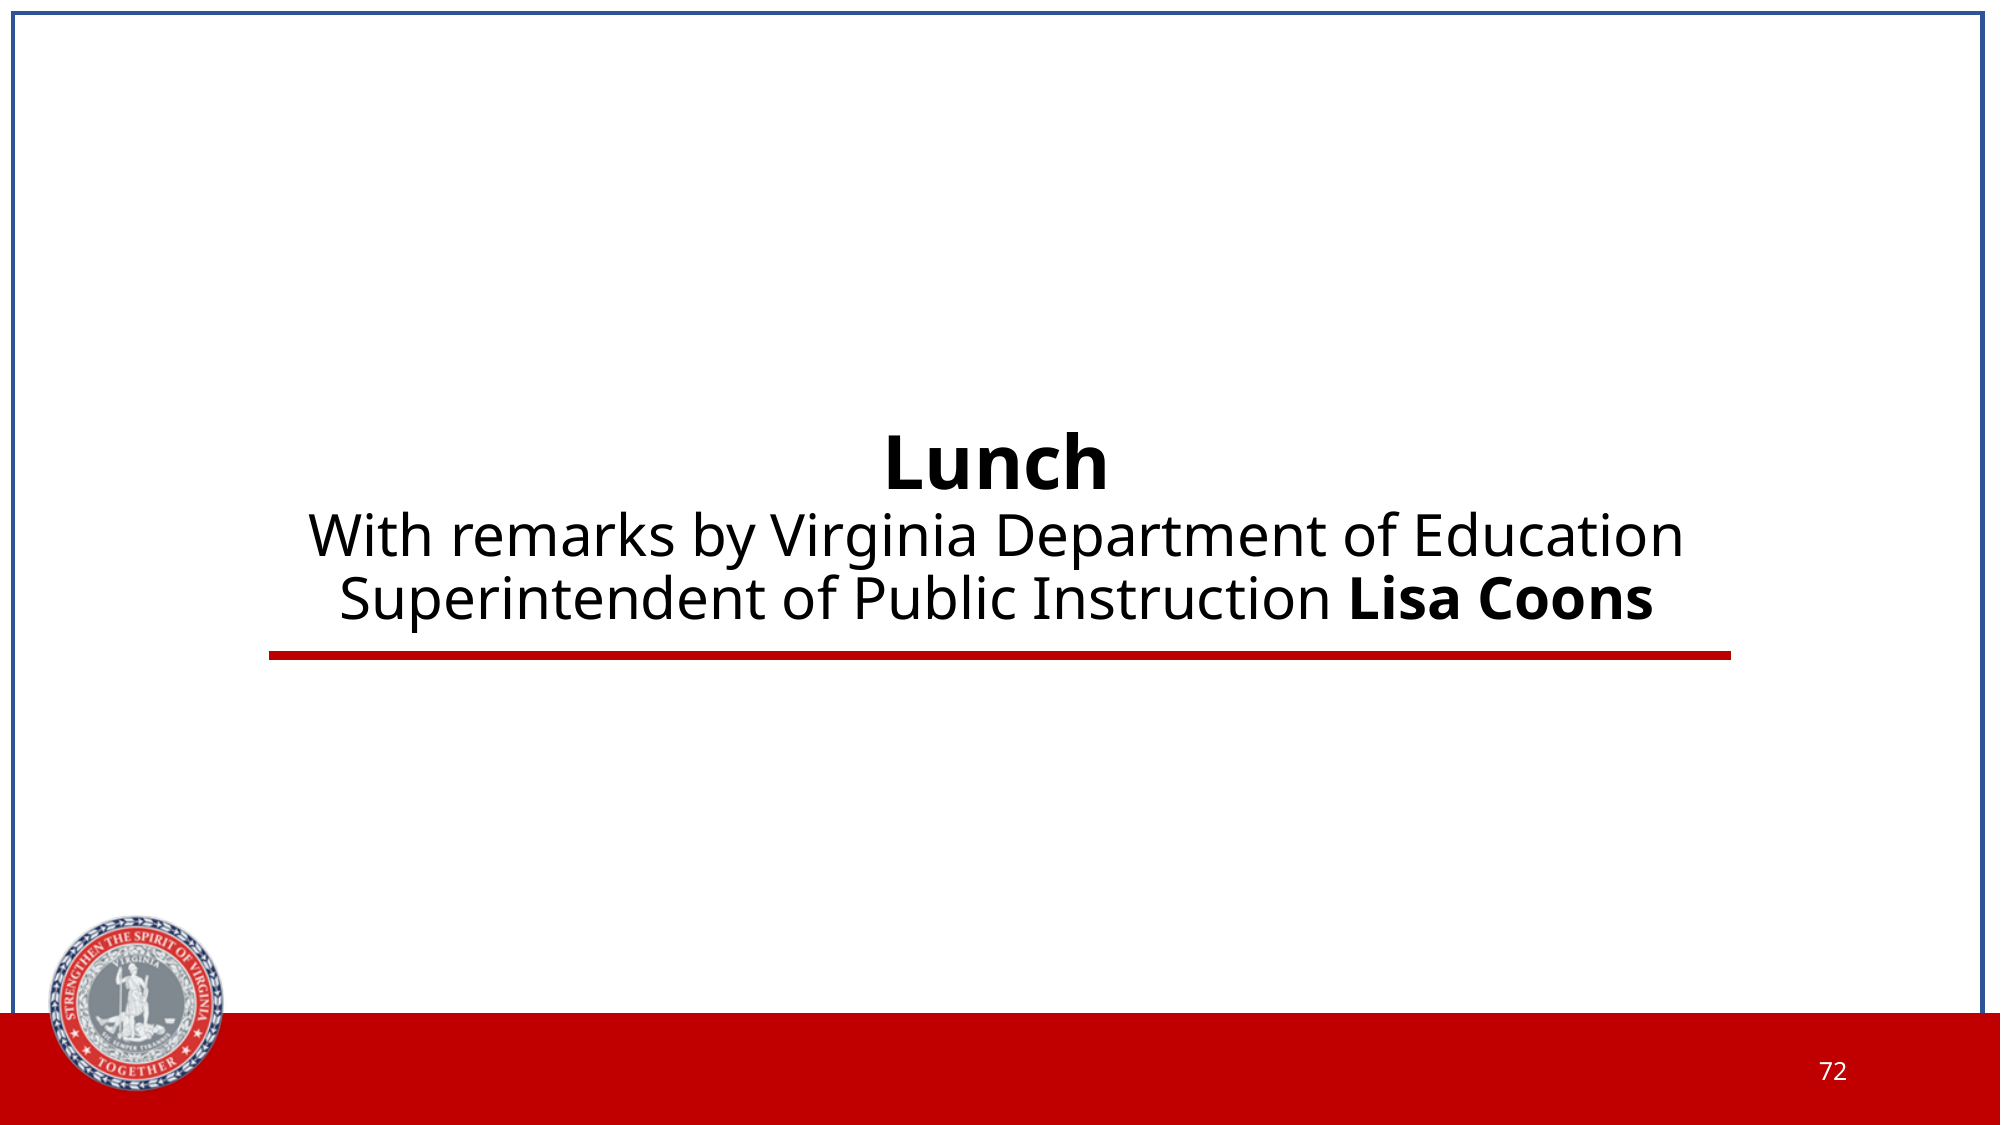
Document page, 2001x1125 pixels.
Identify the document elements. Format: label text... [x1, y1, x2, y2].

title Lunch With remarks by Virginia Department of Education Superintendent of Public Instruction Lisa Coons [137, 408, 1857, 649]
picture [41, 909, 234, 1103]
slide_number 72 [1412, 1042, 1863, 1103]
text_box [79, 1038, 635, 1112]
